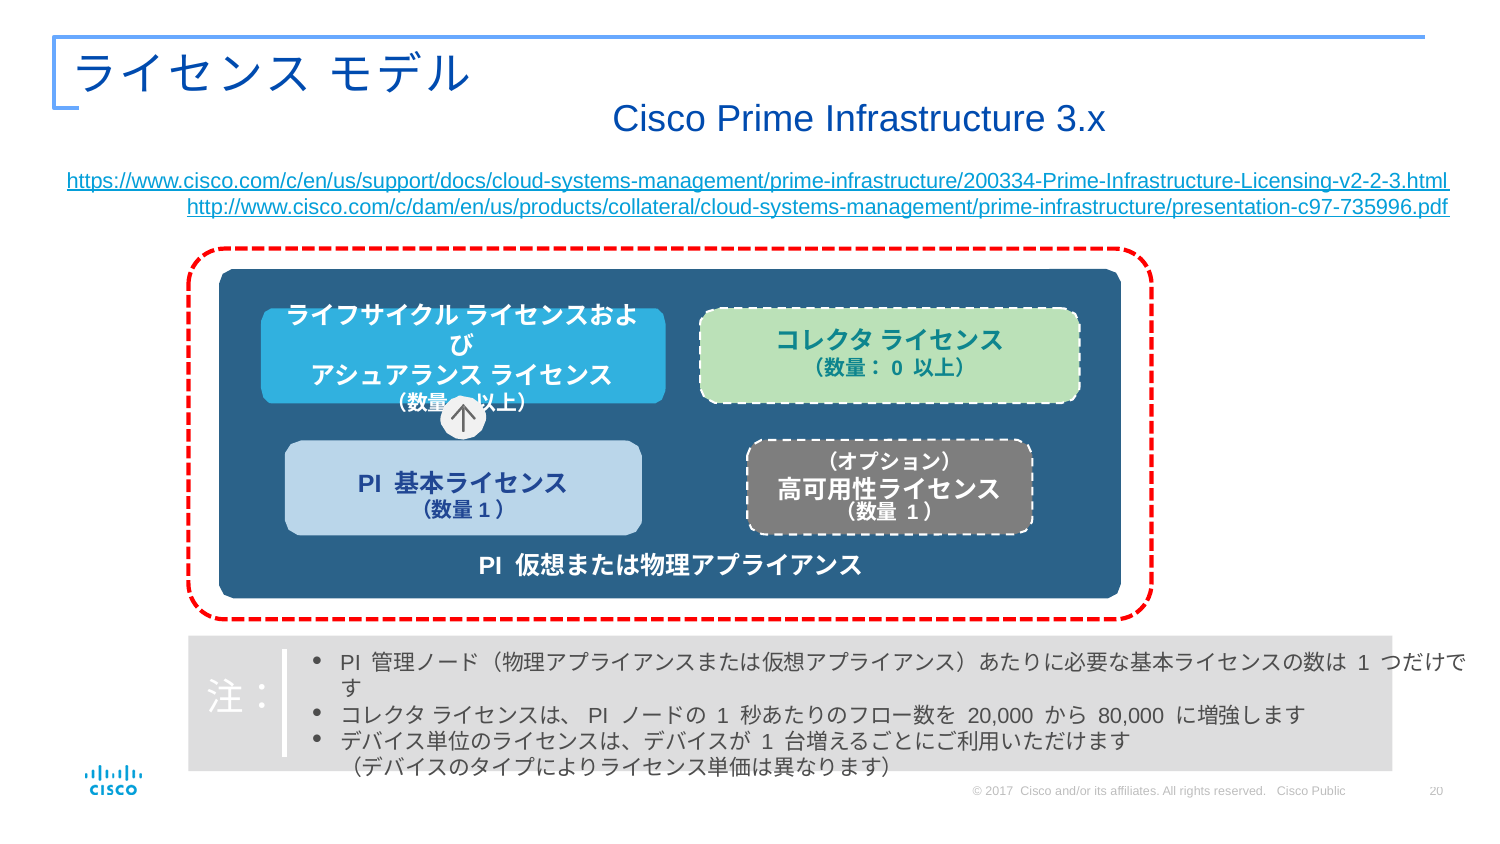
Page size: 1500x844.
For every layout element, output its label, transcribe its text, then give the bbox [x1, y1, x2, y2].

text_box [188, 635, 1393, 772]
picture [78, 758, 148, 803]
text_box PI 管理ノード（物理アプライアンスまたは仮想アプライアンス）あたりに必要な基本ライセンスの数は 1 つだけです コレクタ ライセンスは、PI ノードの 1 秒あたりのフロー数を 20,000 から 80,000 に増強します デバイス単位のライセンスは、デバイスが 1 台増えるごとにご利用いただけます （デバイスのタイプによりライセンス単価は異なります） [1397, 648, 1478, 766]
text_box Cisco Prime Infrastructure 3.x [610, 89, 1163, 139]
title ライセンス モデル [55, 43, 1425, 112]
text_box [186, 246, 1154, 622]
text_box https://www.cisco.com/c/en/us/support/docs/cloud-systems-management/prime-infrastructure/200334-Prime-Infrastructure-Licensing-v2-2-3.html http://www.cisco.com/c/dam/en/us/products/collateral/cloud-systems-management/prime-infrastructure/presentation-c97-735996.pdf [26, 158, 1465, 225]
